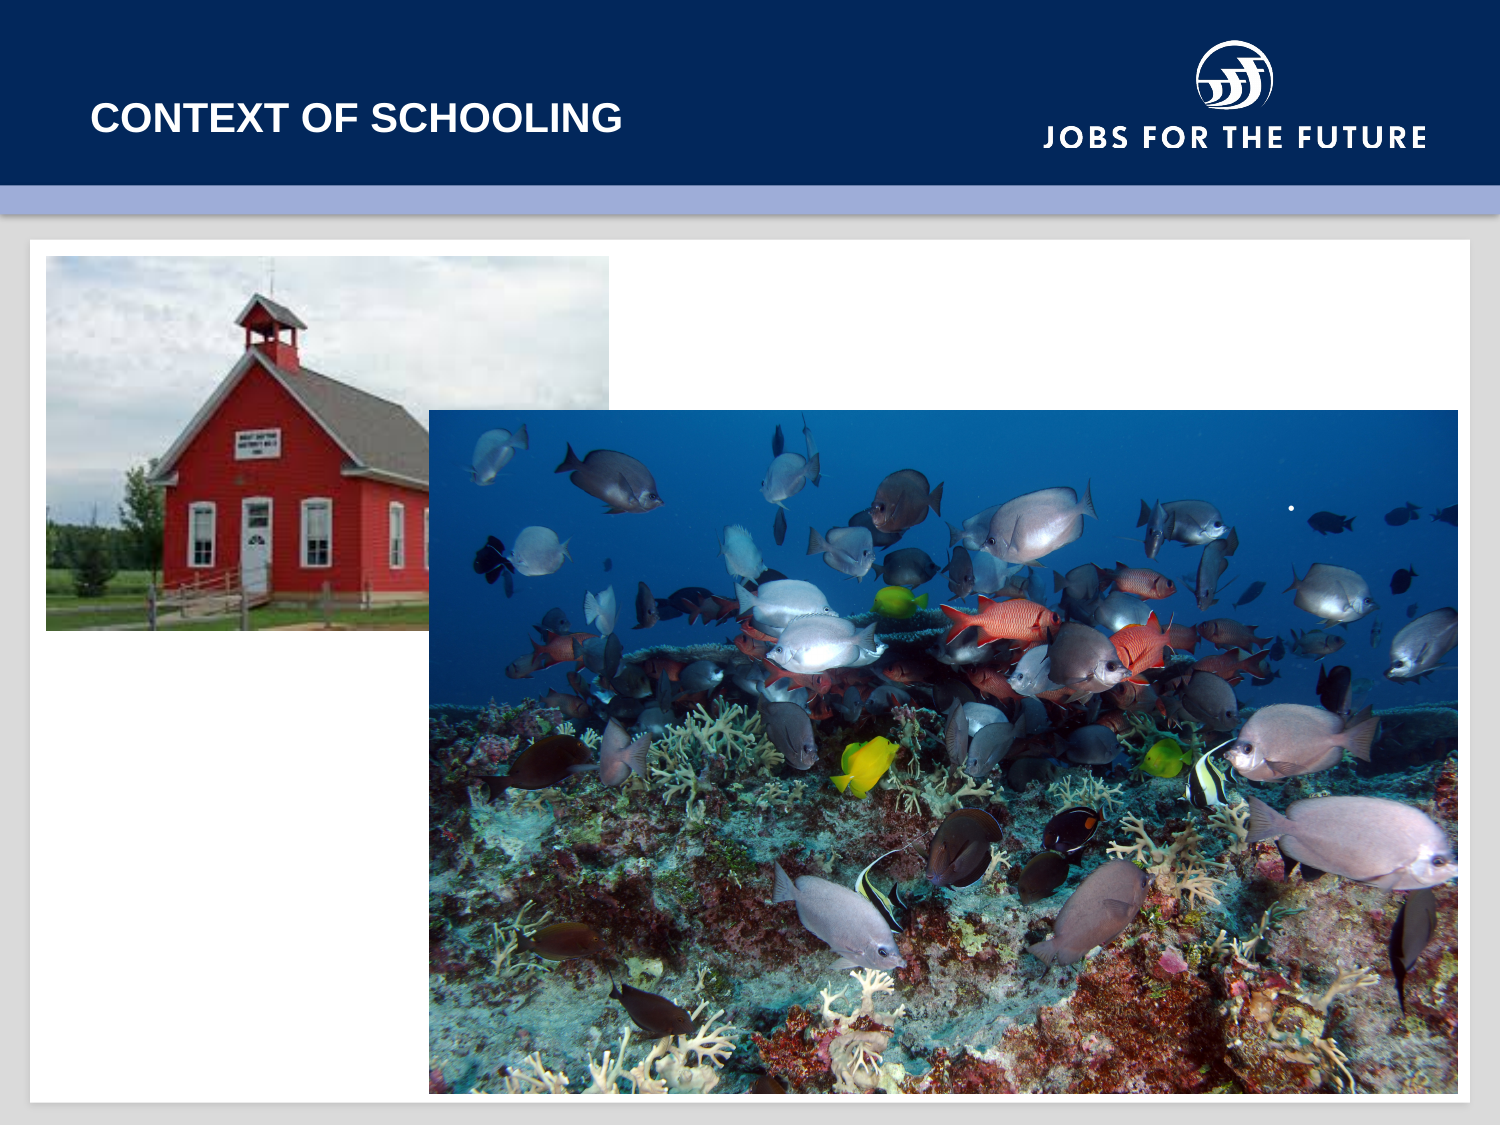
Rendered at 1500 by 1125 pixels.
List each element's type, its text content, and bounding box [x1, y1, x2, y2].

picture [429, 410, 1458, 1095]
title Context of schooling [75, 45, 1013, 188]
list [46, 256, 609, 631]
